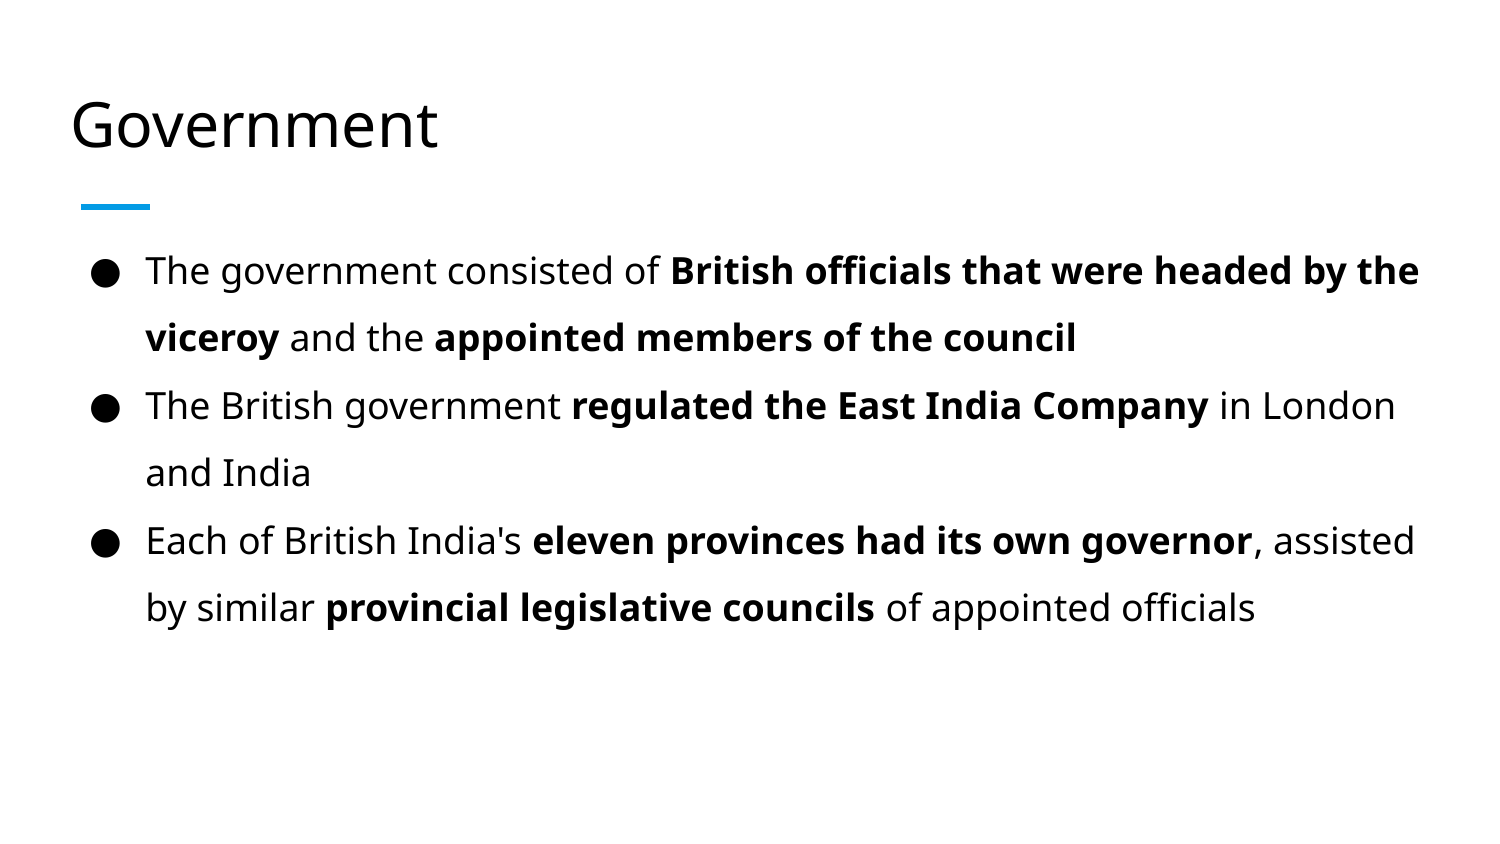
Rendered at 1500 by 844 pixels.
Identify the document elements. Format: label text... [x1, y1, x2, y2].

title Government [55, 62, 1429, 175]
list The government consisted of British officials that were headed by the viceroy and the appointed members of the council The British government regulated the East India Company in London and India Each of British India's eleven provinces had its own governor, assisted by similar provincial legislative councils of appointed officials [55, 209, 1445, 806]
